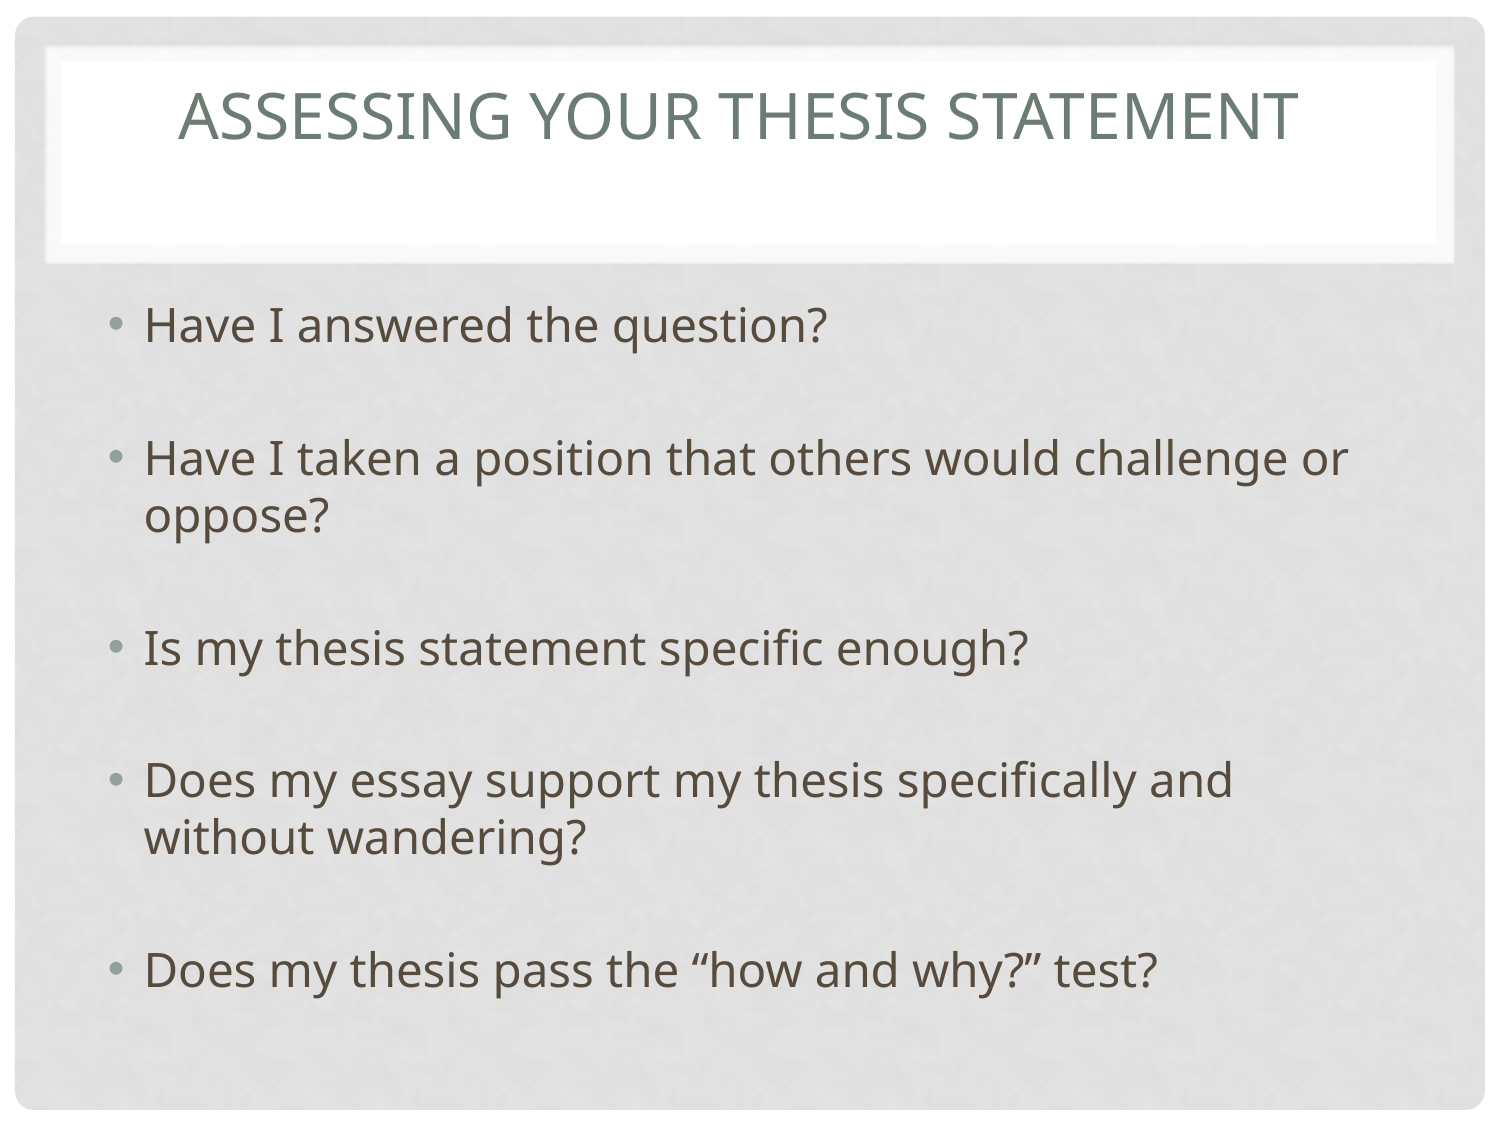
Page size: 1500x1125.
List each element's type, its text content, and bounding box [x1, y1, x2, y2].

list Have I answered the question? Have I taken a position that others would challenge or oppose? Is my thesis statement specific enough? Does my essay support my thesis specifically and without wandering? Does my thesis pass the “how and why?” test? [75, 287, 1425, 1005]
title Assessing your Thesis Statement [69, 66, 1425, 238]
